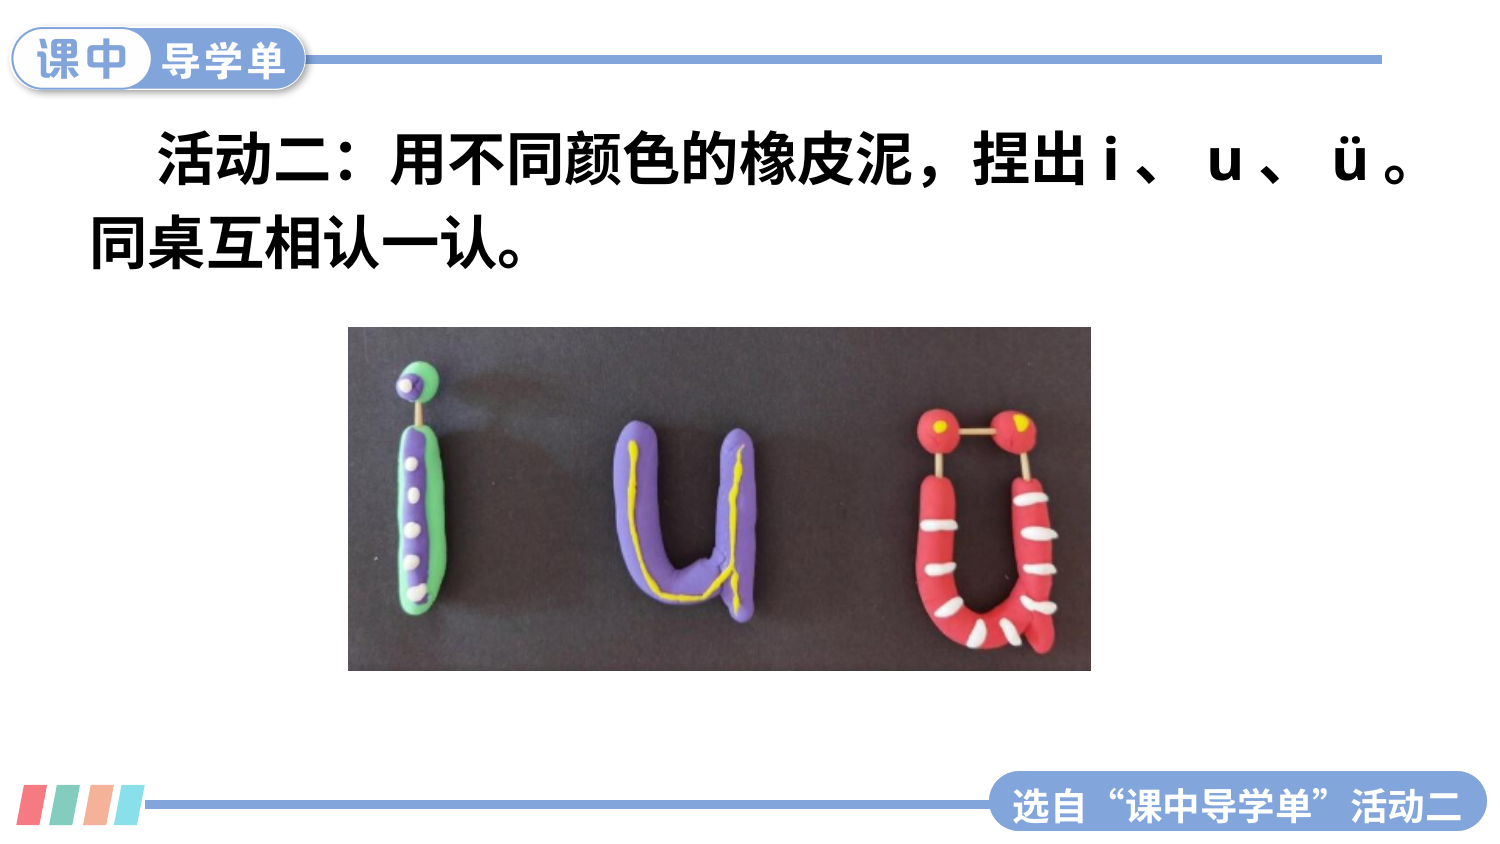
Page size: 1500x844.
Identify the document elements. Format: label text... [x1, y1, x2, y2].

text_box 选自“课中导学单”活动二 [986, 771, 1490, 836]
picture [9, 26, 306, 90]
text_box 活动二：用不同颜色的橡皮泥，捏出i、u、ü。 同桌互相认一认。 [75, 101, 1458, 284]
picture [348, 327, 1091, 672]
